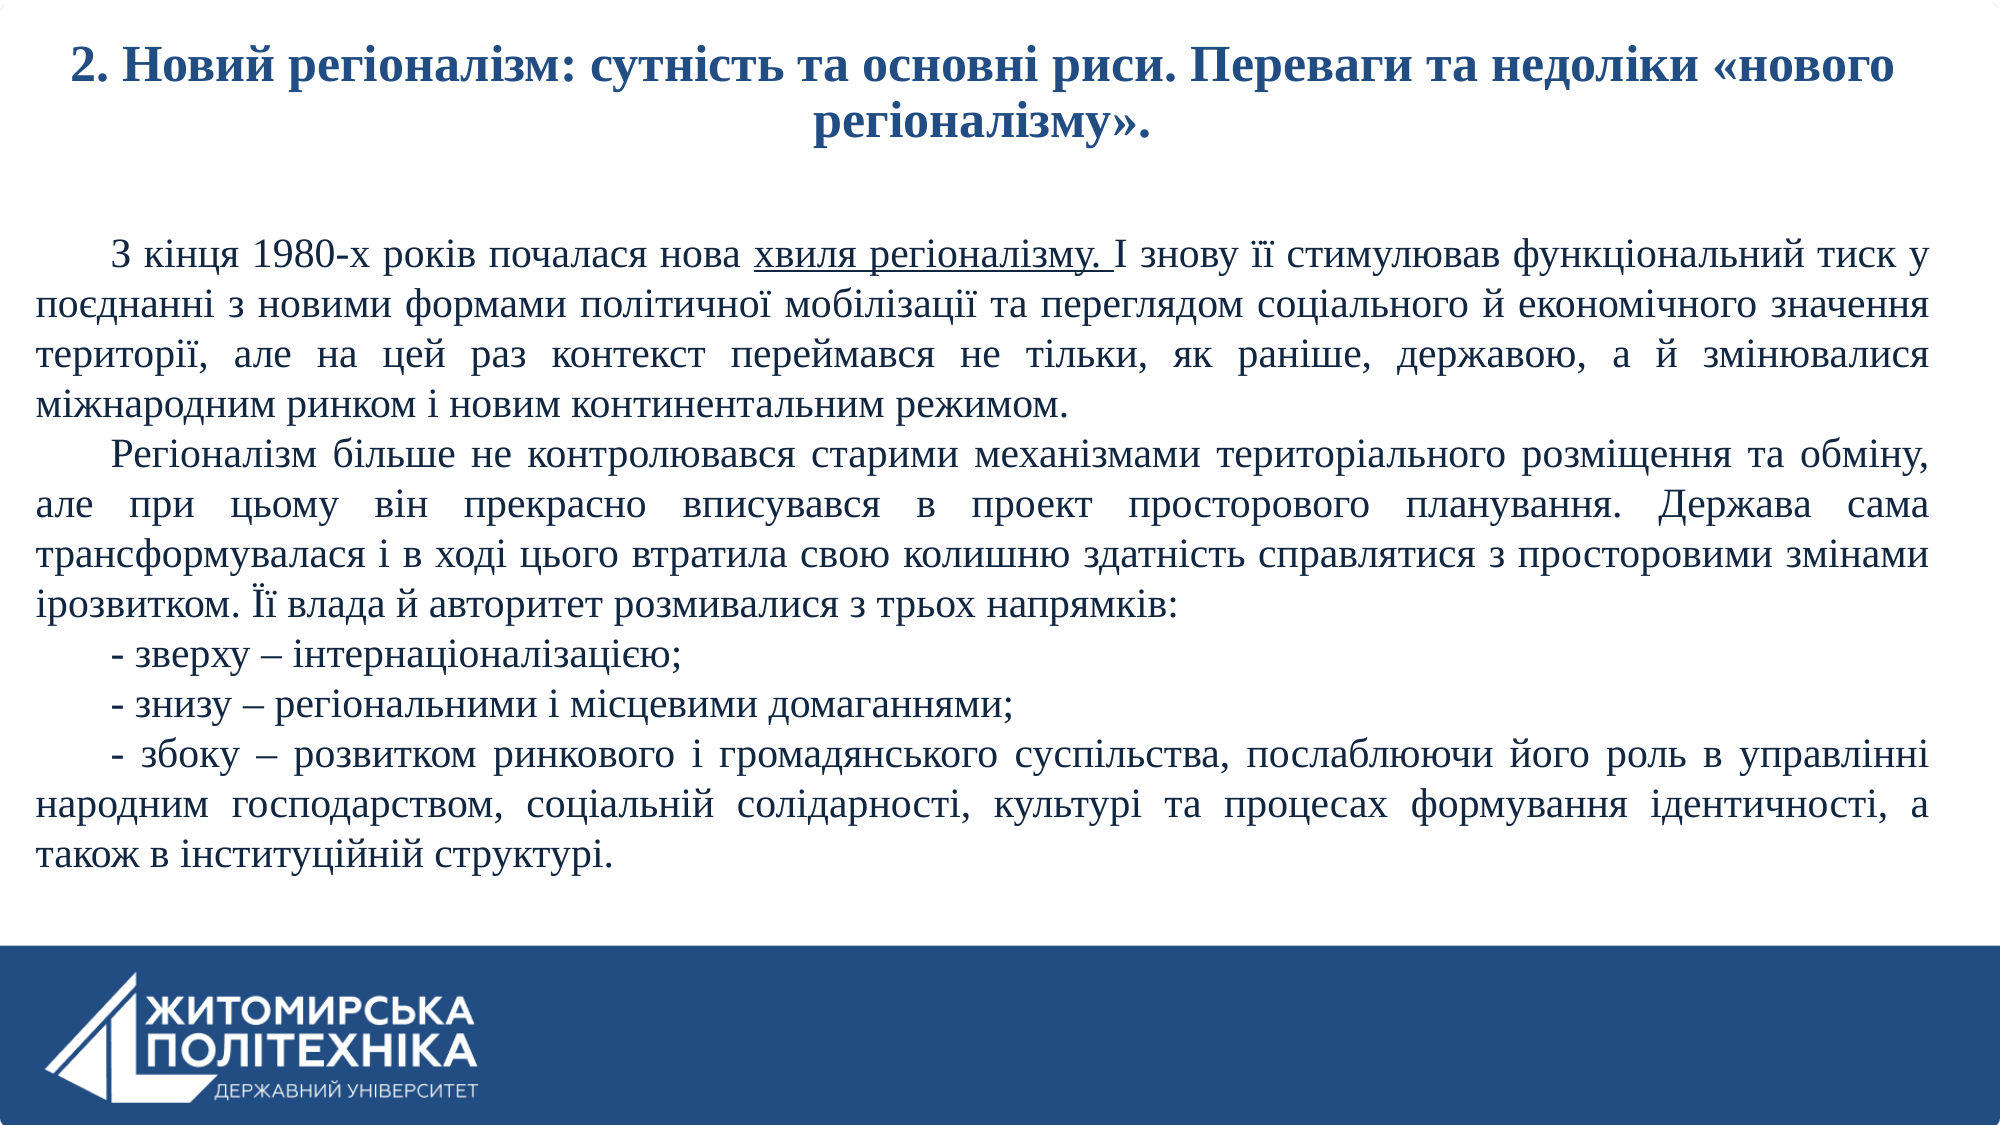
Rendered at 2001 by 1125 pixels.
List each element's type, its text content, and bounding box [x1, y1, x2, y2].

picture [0, 3, 2000, 1125]
list 2. Новий регіоналізм: сутність та основні риси. Переваги та недоліки «нового регіоналізму». З кінця 1980-х років почалася нова хвиля регіоналізму. І знову її стимулював функціональний тиск у поєднанні з новими формами політичної мобілізації та переглядом соціального й економічного значення території, але на цей раз контекст переймався не тільки, як раніше, державою, а й змінювалися міжнародним ринком і новим континентальним режимом. Регіоналізм більше не контролювався старими механізмами територіального розміщення та обміну, але при цьому він прекрасно вписувався в проект просторового планування. Держава сама трансформувалася і в ході цього втратила свою колишню здатність справлятися з просторовими змінами ірозвитком. Її влада й авторитет розмивалися з трьох напрямків: - зверху – інтернаціоналізацією; - знизу – регіональними і місцевими домаганнями; - збоку – розвитком ринкового і громадянського суспільства, послаблюючи його роль в управлінні народним господарством, соціальній солідарності, культурі та процесах формування ідентичності, а також в інституційній структурі. [20, 29, 1945, 947]
